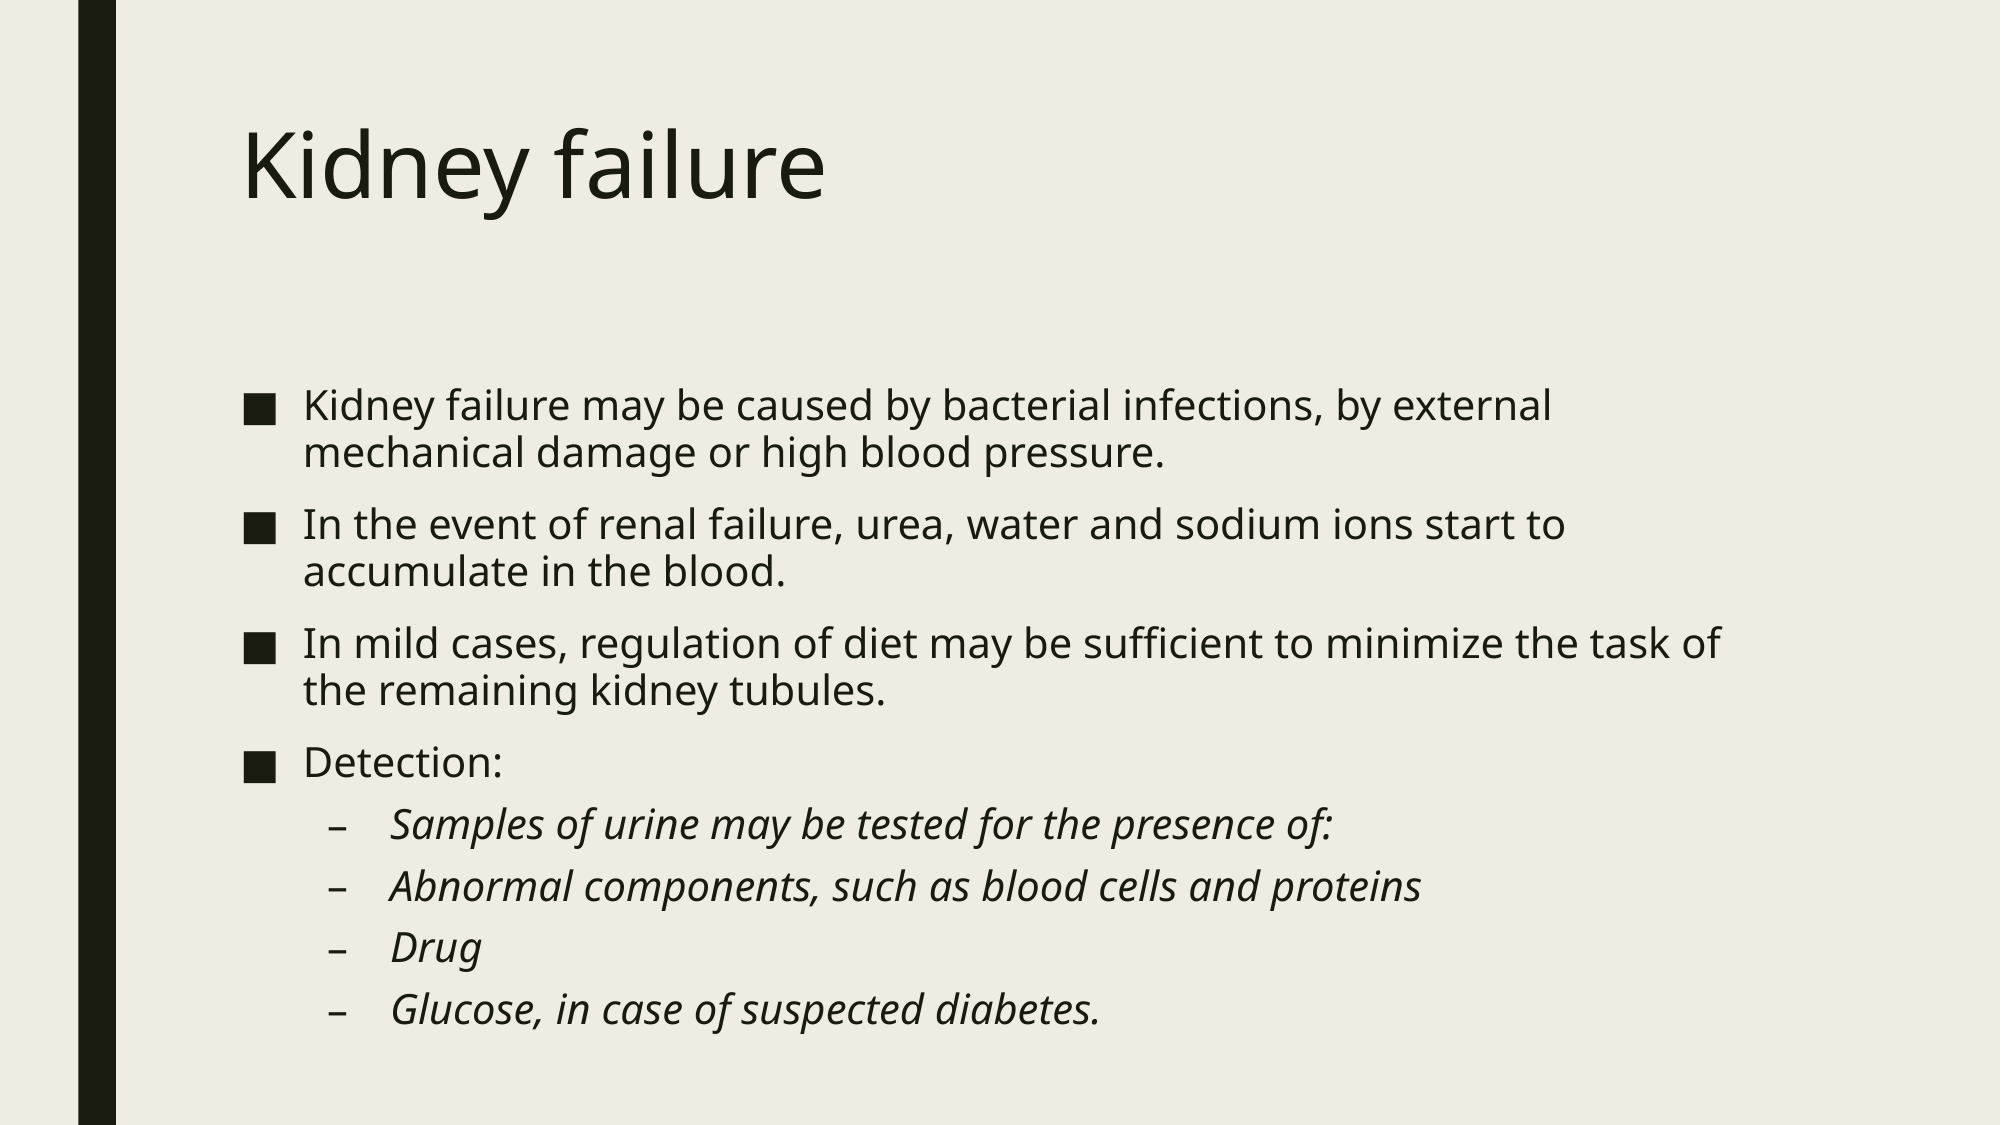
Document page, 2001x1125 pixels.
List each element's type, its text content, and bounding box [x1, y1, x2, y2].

list Kidney failure may be caused by bacterial infections, by external mechanical damage or high blood pressure. In the event of renal failure, urea, water and sodium ions start to accumulate in the blood. In mild cases, regulation of diet may be sufficient to minimize the task of the remaining kidney tubules. Detection: Samples of urine may be tested for the presence of: Abnormal components, such as blood cells and proteins Drug Glucose, in case of suspected diabetes. [225, 375, 1800, 1105]
title Kidney failure [225, 112, 1800, 357]
